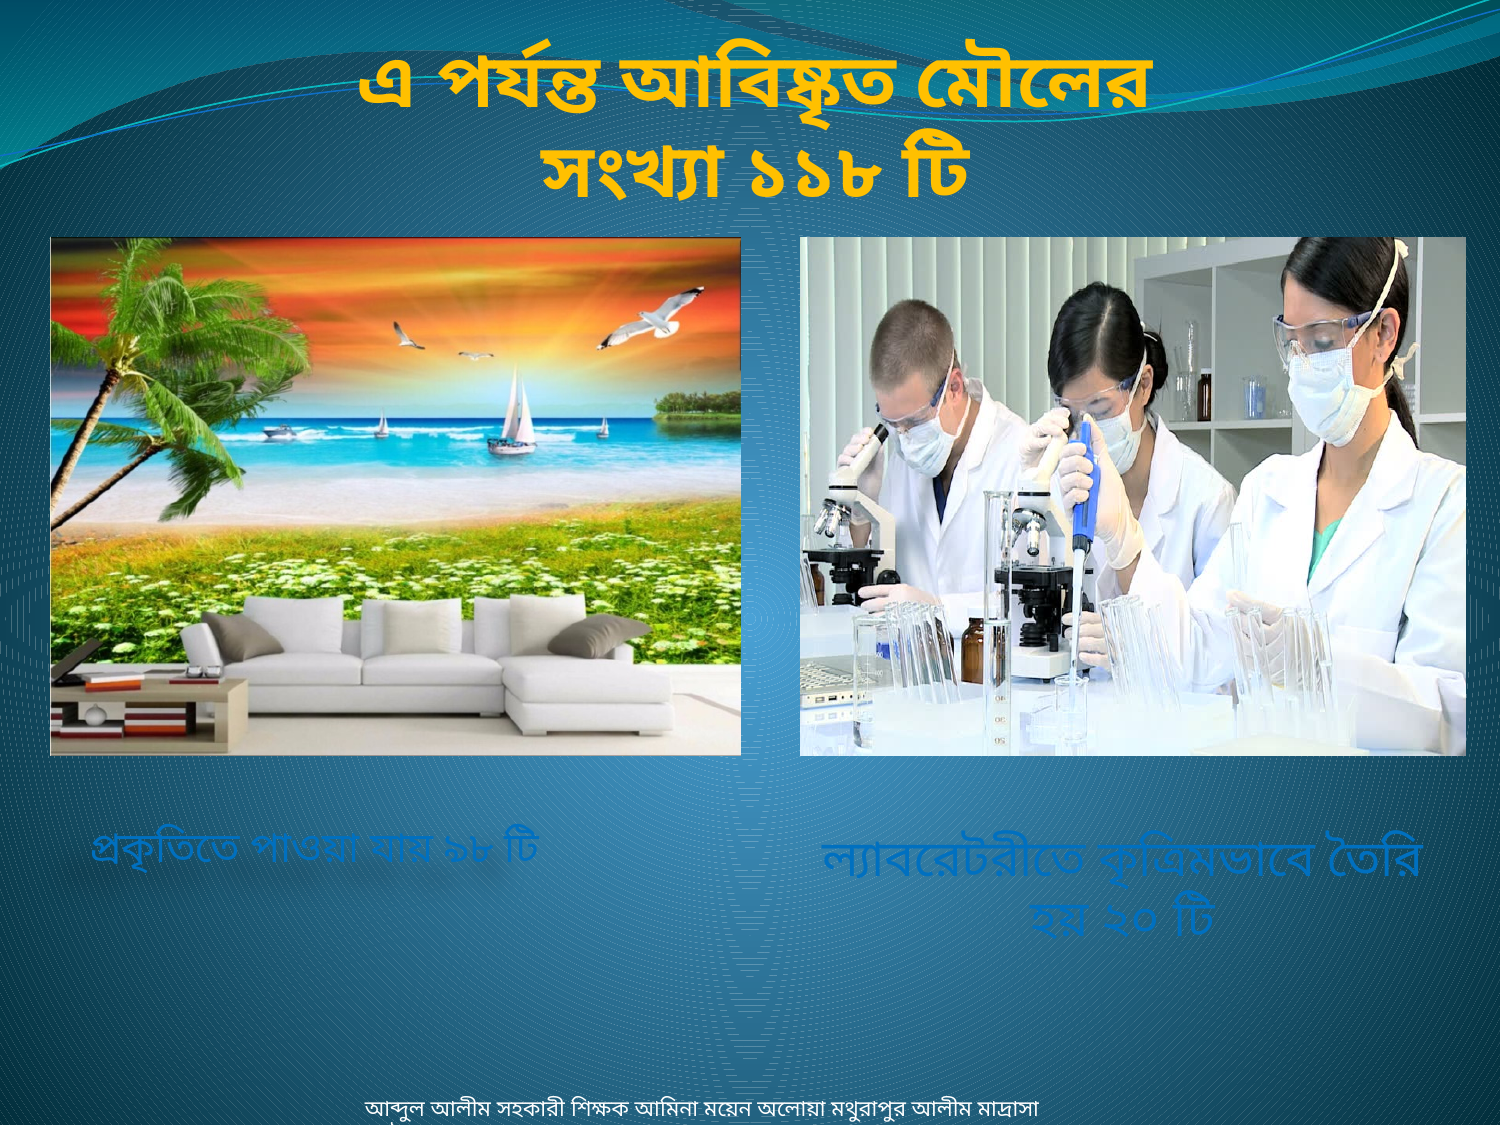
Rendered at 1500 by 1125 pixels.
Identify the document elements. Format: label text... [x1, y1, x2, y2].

text_box ল্যাবরেটরীতে কৃত্রিমভাবে তৈরি হয় ২০ টি [791, 818, 1455, 954]
text_box প্রকৃতিতে পাওয়া যায় ৯৮ টি [50, 813, 579, 879]
picture [799, 237, 1466, 756]
text_box এ পর্যন্ত আবিষ্কৃত মৌলের সংখ্যা ১১৮ টি [249, 24, 1261, 220]
picture [50, 237, 741, 756]
